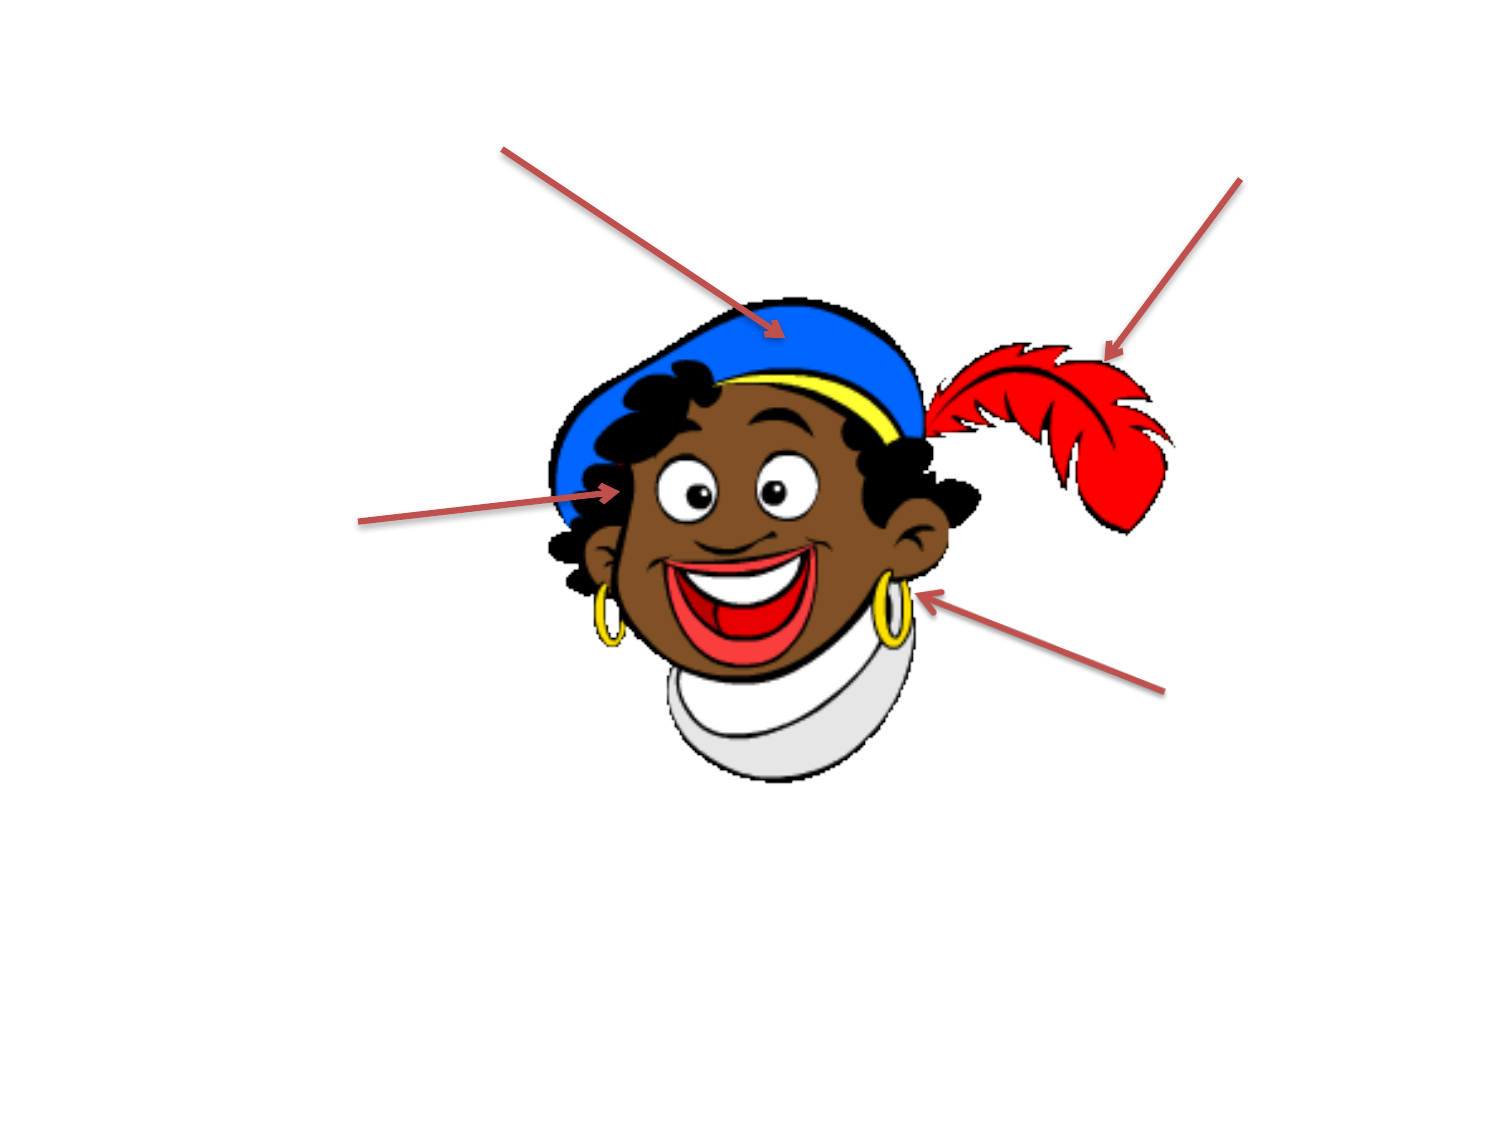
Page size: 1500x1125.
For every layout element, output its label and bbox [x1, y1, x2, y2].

text_box [357, 491, 621, 522]
picture [458, 178, 1217, 865]
text_box [501, 148, 786, 339]
text_box [1104, 178, 1241, 362]
